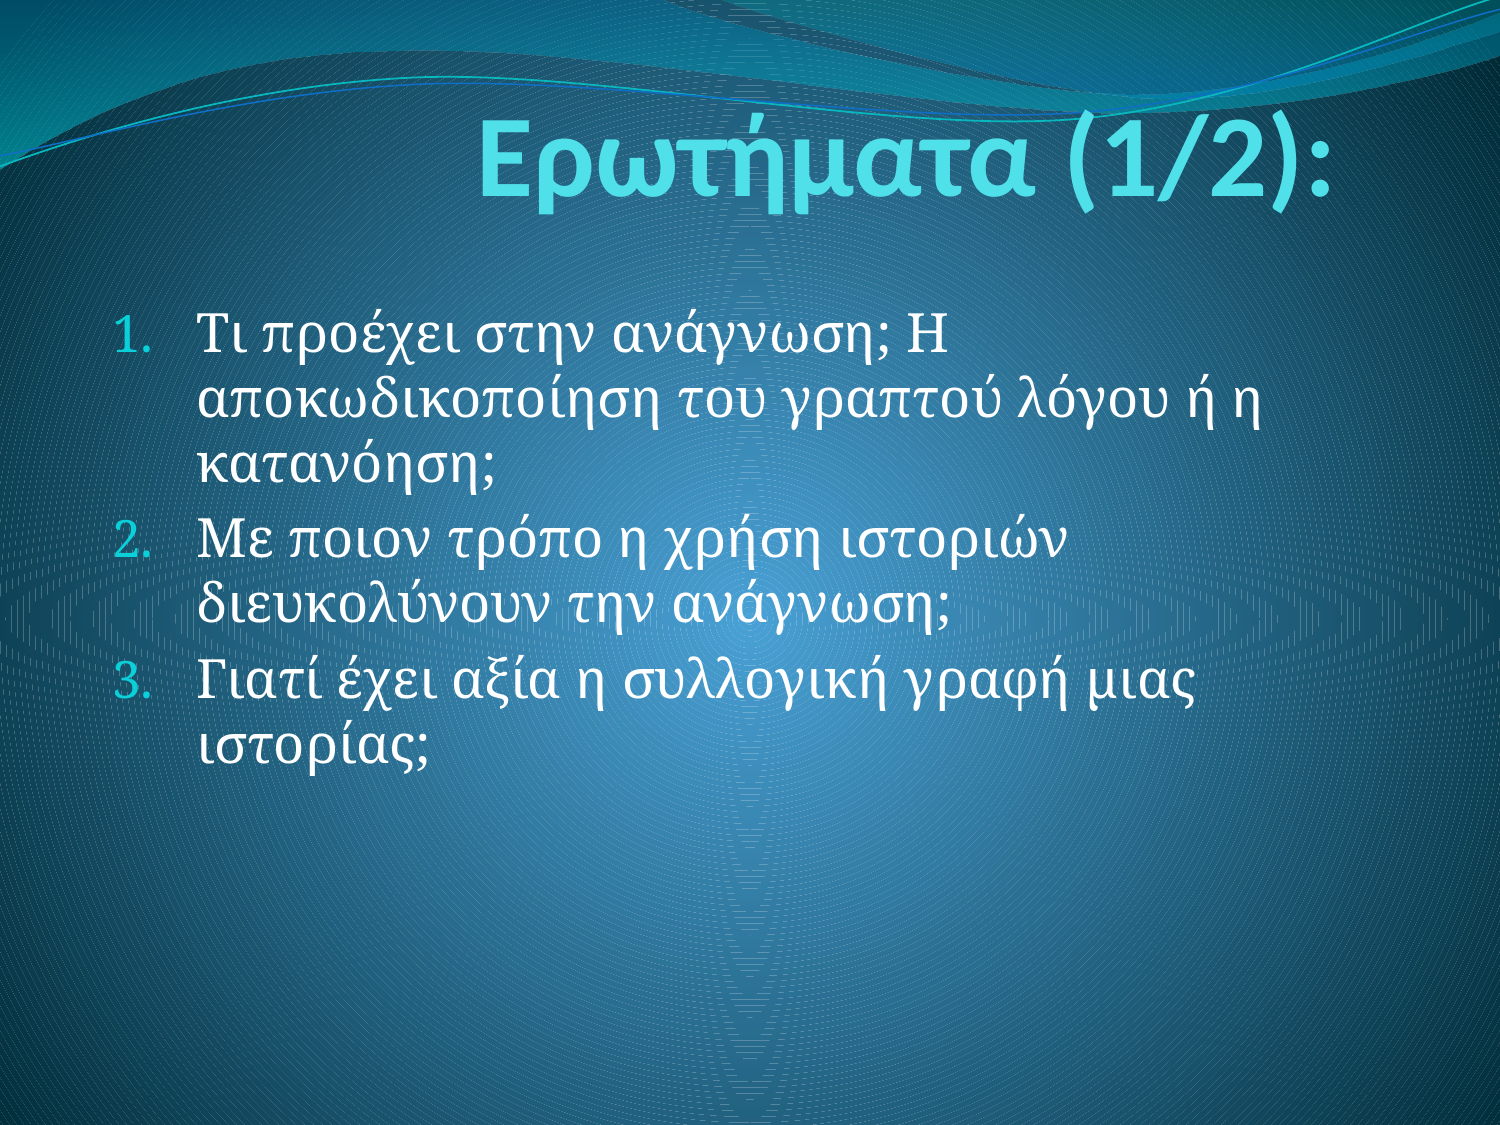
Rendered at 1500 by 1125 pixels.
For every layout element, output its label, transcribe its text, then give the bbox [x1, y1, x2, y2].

subtitle Τι προέχει στην ανάγνωση; Η αποκωδικοποίηση του γραπτού λόγου ή η κατανόηση; Με ποιον τρόπο η χρήση ιστοριών διευκολύνουν την ανάγνωση; Γιατί έχει αξία η συλλογική γραφή μιας ιστορίας; [112, 290, 1388, 961]
title Ερωτήματα (1/2): [64, 54, 1340, 220]
